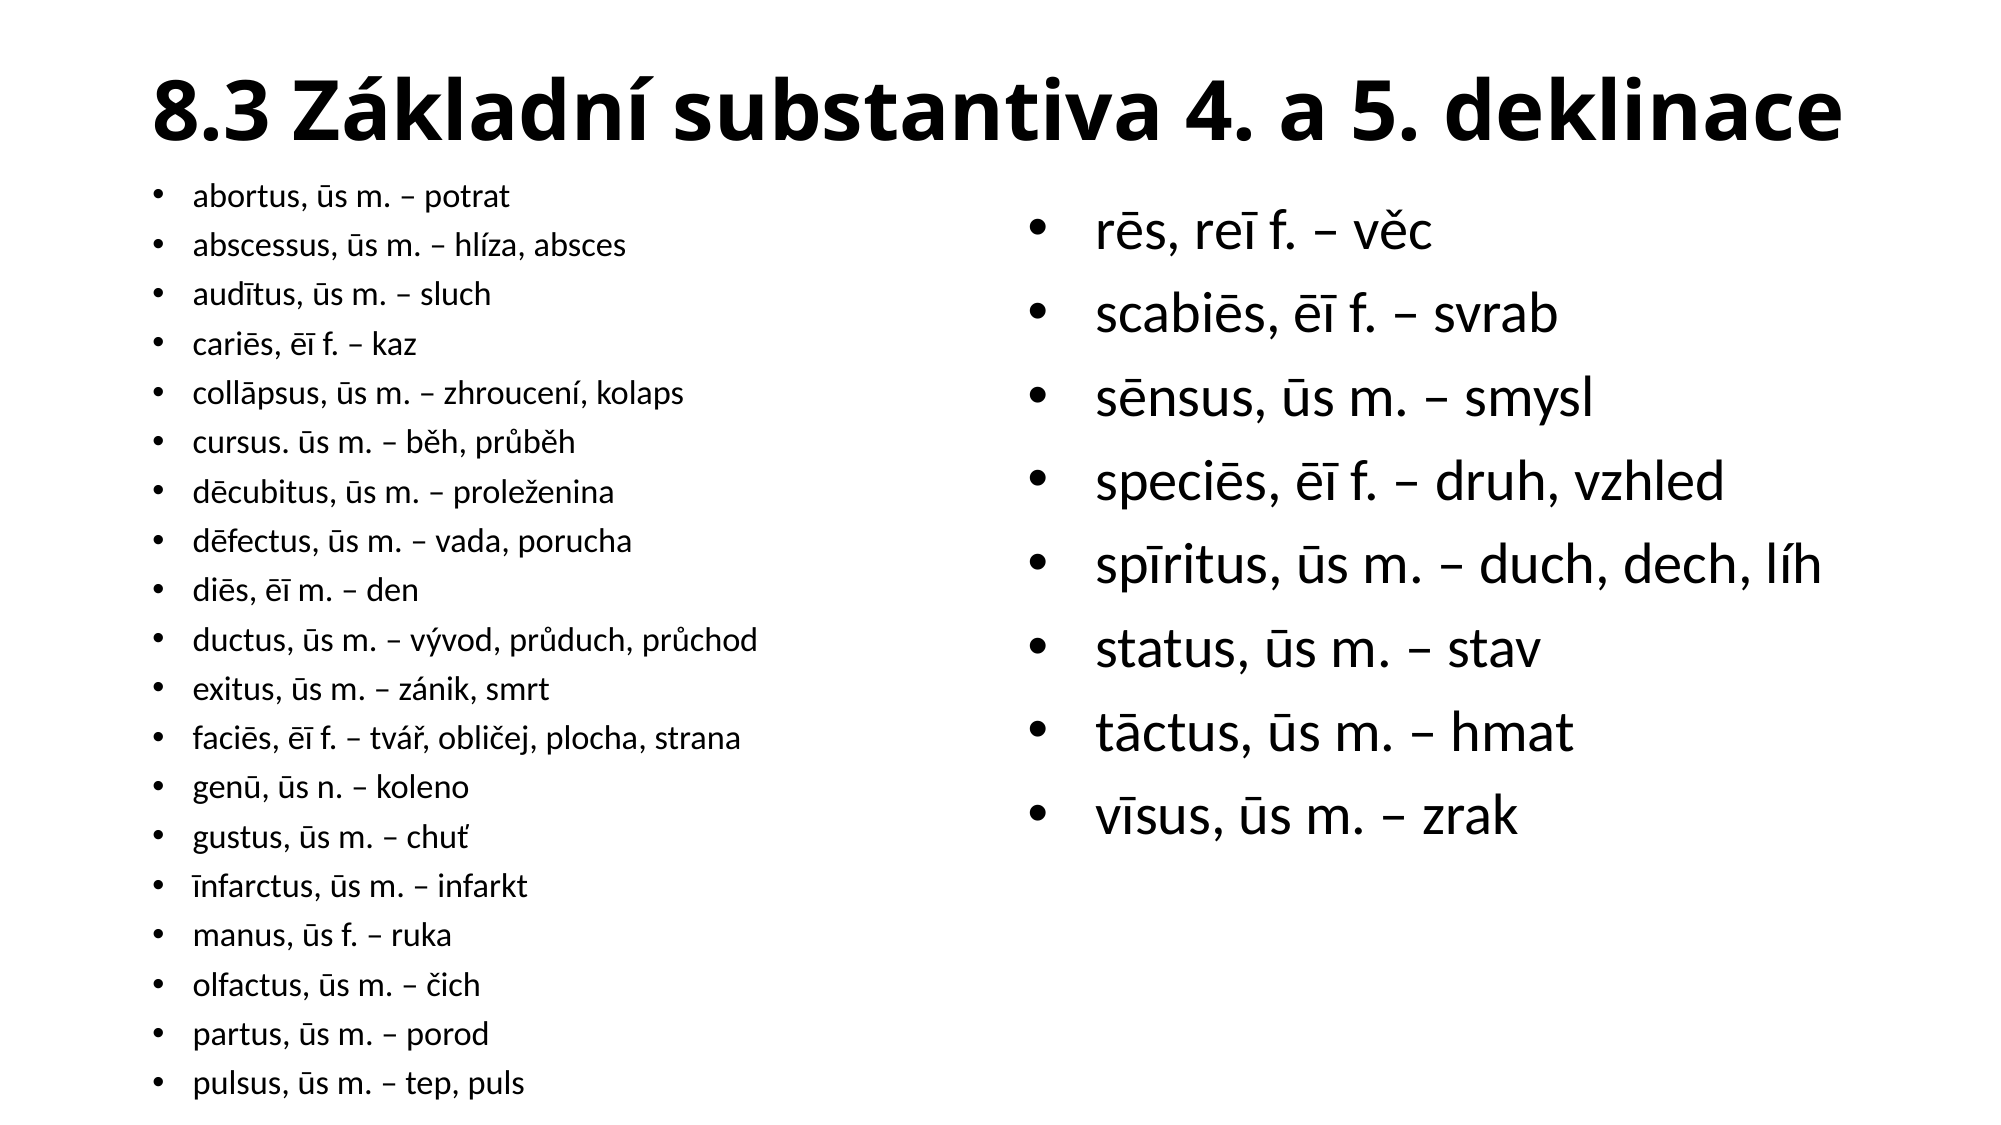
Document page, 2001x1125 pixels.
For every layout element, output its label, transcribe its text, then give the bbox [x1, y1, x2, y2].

title 8.3 Základní substantiva 4. a 5. deklinace [137, 59, 1863, 278]
list abortus, ūs m. – potrat abscessus, ūs m. – hlíza, absces audītus, ūs m. – sluch cariēs, ēī f. – kaz collāpsus, ūs m. – zhroucení, kolaps cursus. ūs m. – běh, průběh dēcubitus, ūs m. – proleženina dēfectus, ūs m. – vada, porucha diēs, ēī m. – den ductus, ūs m. – vývod, průduch, průchod exitus, ūs m. – zánik, smrt faciēs, ēī f. – tvář, obličej, plocha, strana genū, ūs n. – koleno gustus, ūs m. – chuť īnfarctus, ūs m. – infarkt manus, ūs f. – ruka olfactus, ūs m. – čich partus, ūs m. – porod pulsus, ūs m. – tep, puls [137, 170, 988, 1115]
list rēs, reī f. – věc scabiēs, ēī f. – svrab sēnsus, ūs m. – smysl speciēs, ēī f. – druh, vzhled spīritus, ūs m. – duch, dech, líh status, ūs m. – stav tāctus, ūs m. – hmat vīsus, ūs m. – zrak [1012, 191, 1863, 1090]
